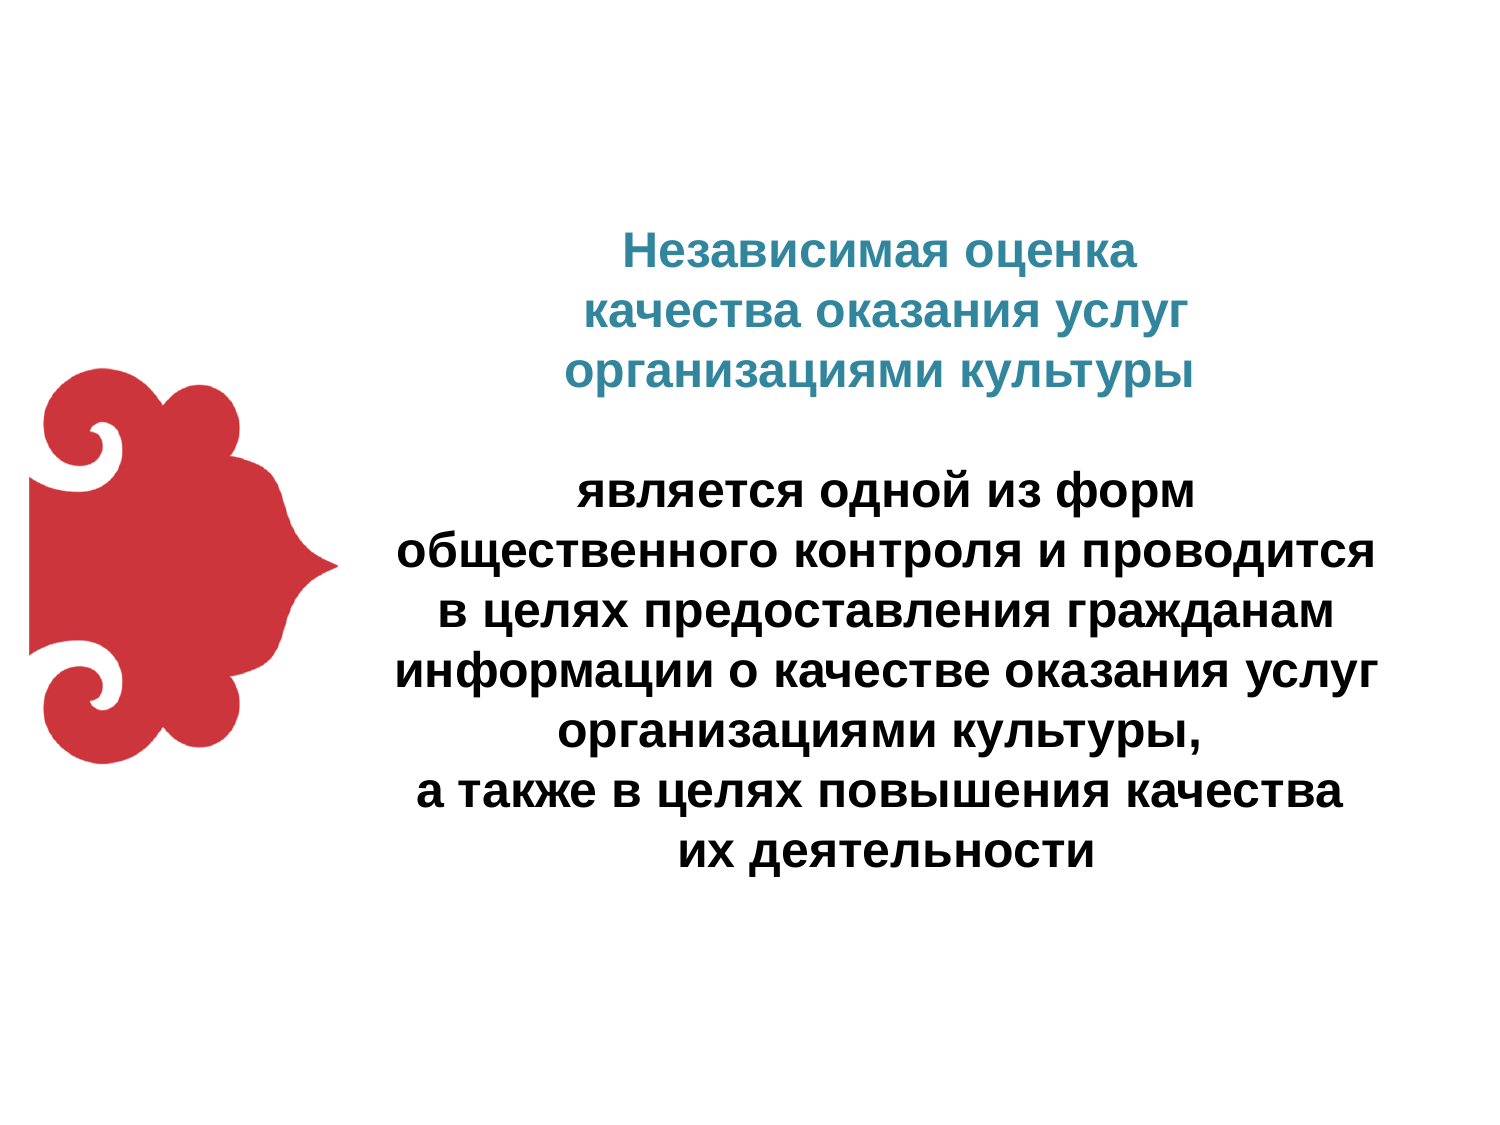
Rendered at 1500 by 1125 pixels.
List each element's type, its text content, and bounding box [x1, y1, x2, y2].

text_box Независимая оценка качества оказания услуг организациями культуры является одной из форм общественного контроля и проводится в целях предоставления гражданам информации о качестве оказания услуг организациями культуры, а также в целях повышения качества их деятельности [371, 89, 1402, 945]
picture [29, 361, 396, 771]
